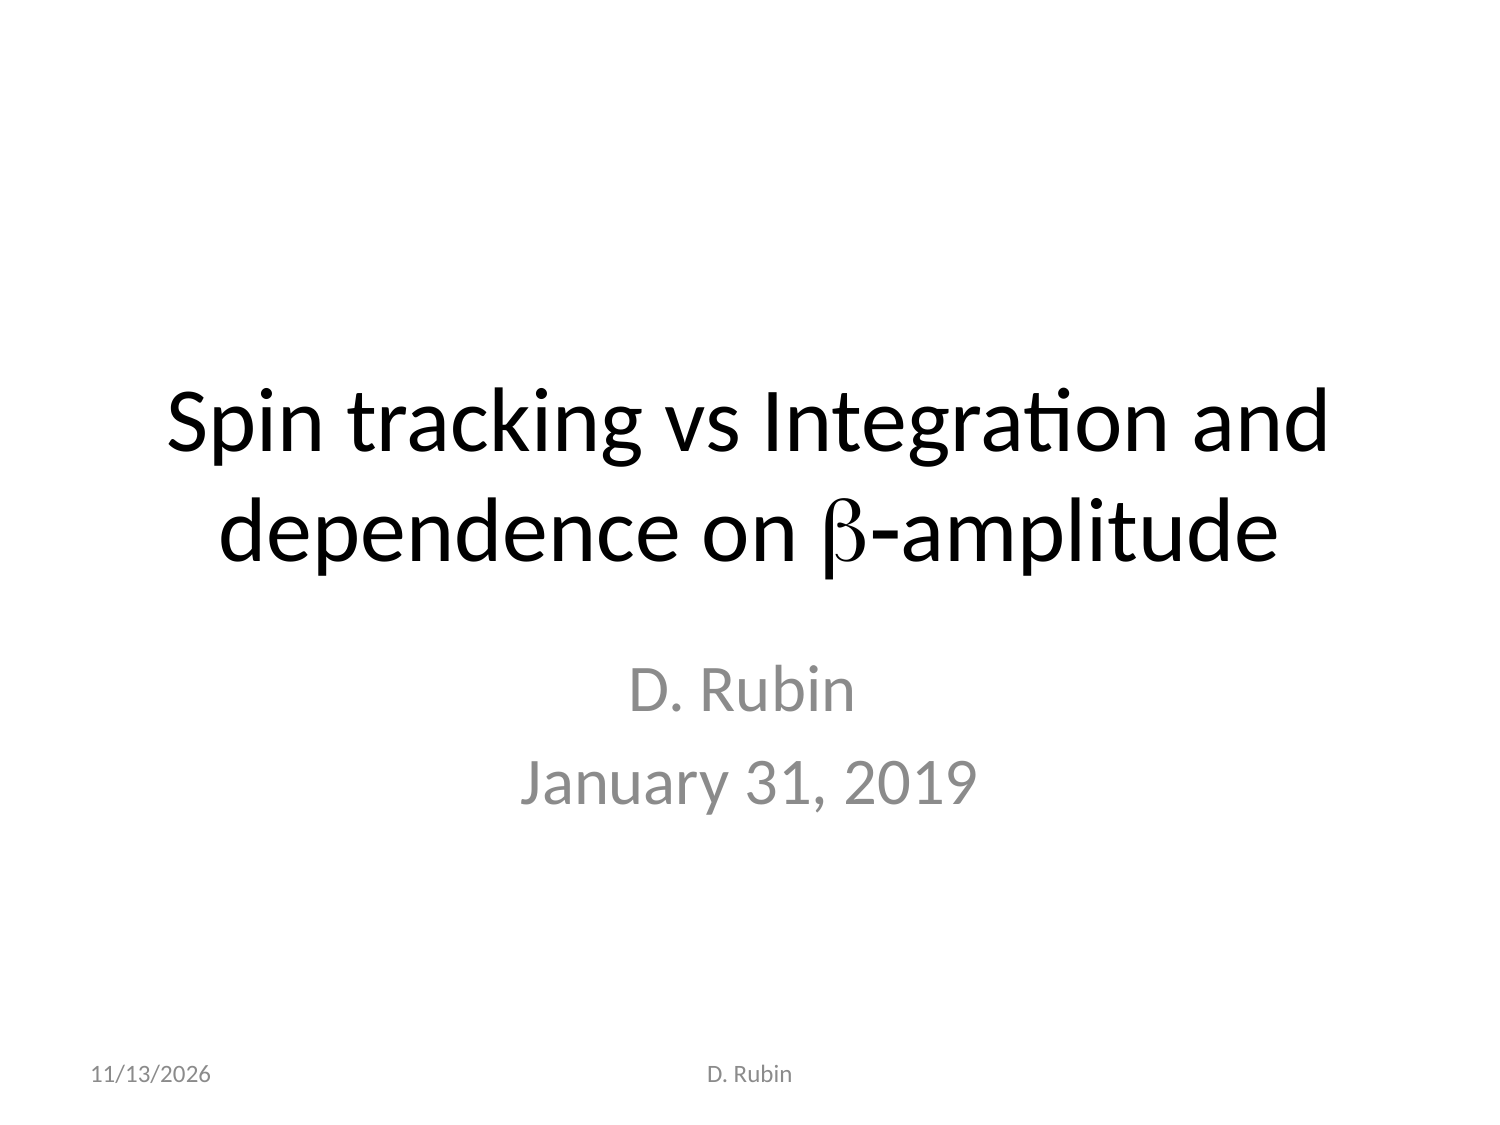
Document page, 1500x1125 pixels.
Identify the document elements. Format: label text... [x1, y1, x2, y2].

subtitle D. Rubin January 31, 2019 [225, 637, 1275, 925]
title Spin tracking vs Integration and dependence on b-amplitude [112, 349, 1388, 591]
footer D. Rubin [512, 1042, 988, 1103]
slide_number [75, 1042, 425, 1103]
